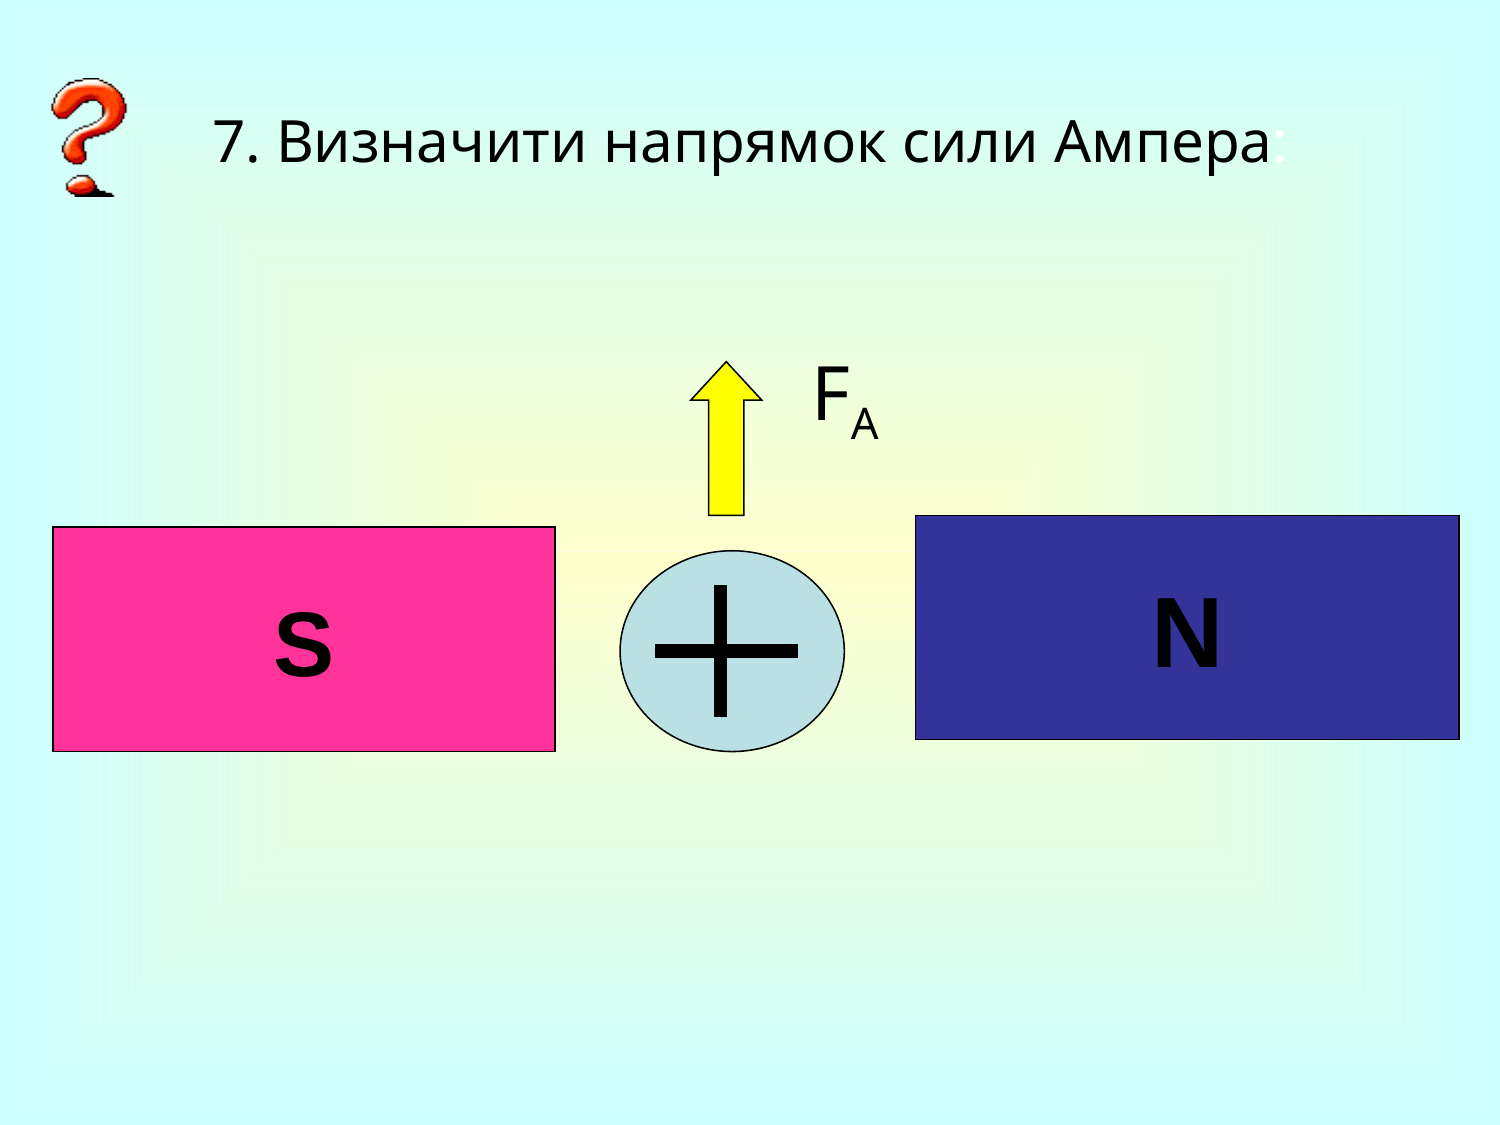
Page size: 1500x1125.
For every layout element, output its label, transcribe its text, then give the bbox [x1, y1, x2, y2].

text_box [727, 645, 798, 657]
picture [40, 77, 137, 197]
text_box S [53, 527, 556, 752]
text_box [655, 645, 714, 657]
text_box FA [797, 337, 999, 456]
text_box [690, 361, 762, 516]
text_box [714, 586, 727, 716]
text_box [620, 550, 845, 752]
title 7. Визначити напрямок сили Ампера: [74, 44, 1426, 233]
text_box N [915, 515, 1459, 740]
